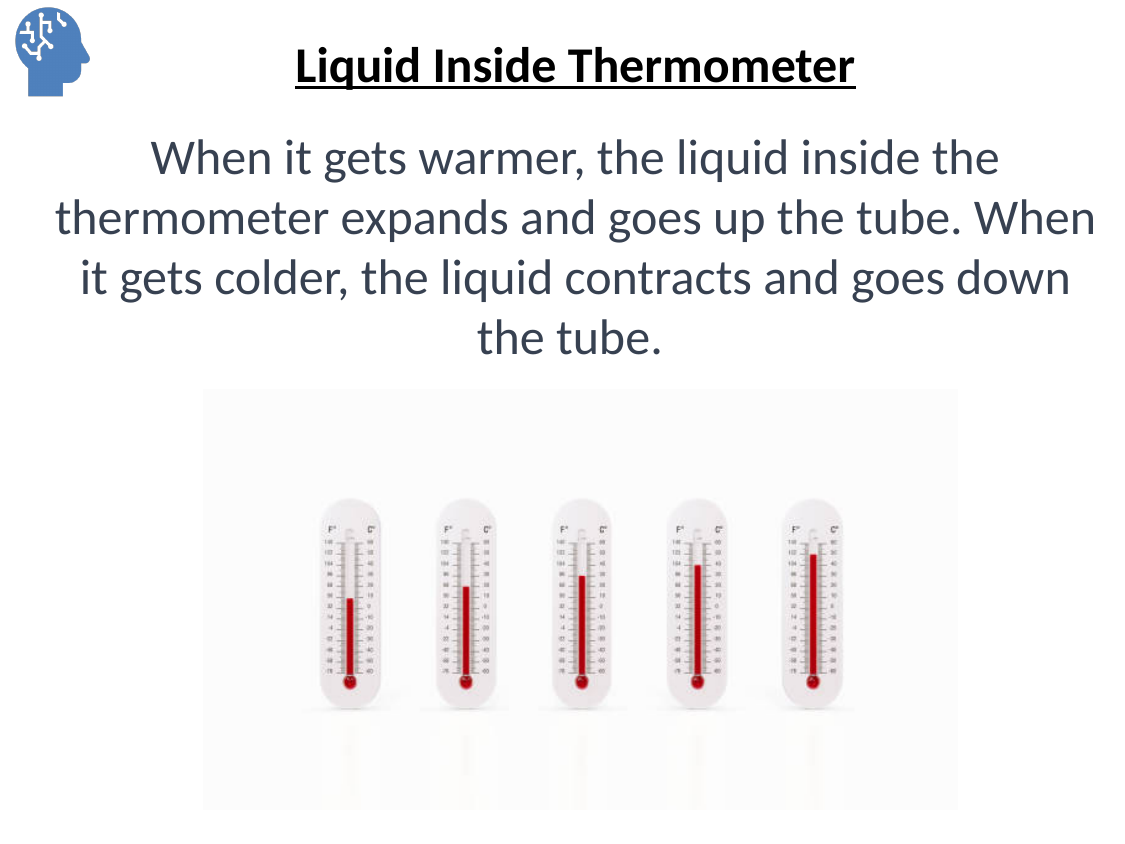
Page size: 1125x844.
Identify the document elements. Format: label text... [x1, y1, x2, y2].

text_box Liquid Inside Thermometer [104, 25, 1021, 101]
text_box When it gets warmer, the liquid inside the thermometer expands and goes up the tube. When it gets colder, the liquid contracts and goes down the tube. [0, 116, 1125, 372]
text_box [0, 0, 105, 105]
picture [202, 389, 959, 810]
